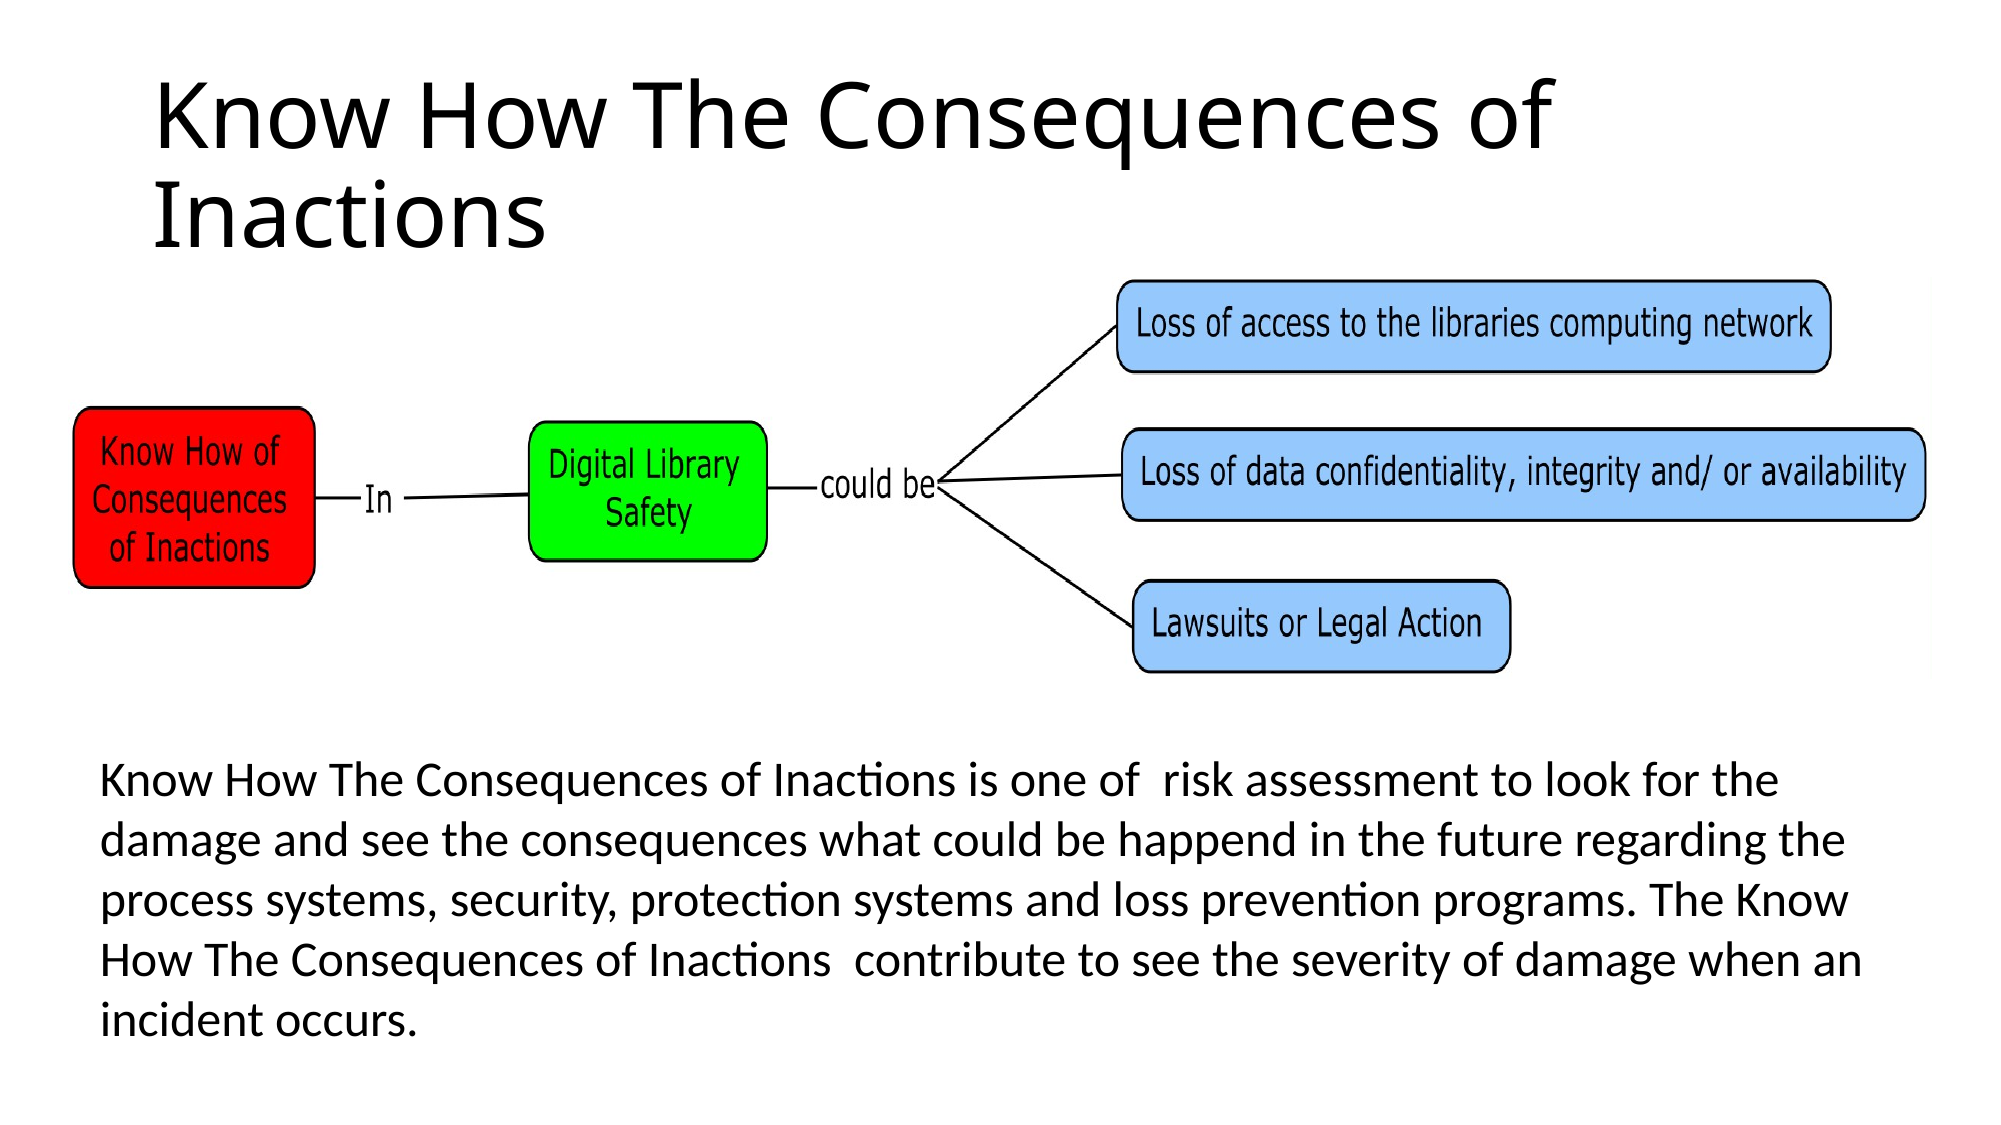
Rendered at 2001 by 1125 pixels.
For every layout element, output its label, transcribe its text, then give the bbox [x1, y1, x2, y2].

title Know How The Consequences of Inactions [137, 59, 1863, 277]
picture [68, 277, 1932, 679]
text_box Know How The Consequences of Inactions is one of risk assessment to look for the damage and see the consequences what could be happend in the future regarding the process systems, security, protection systems and loss prevention programs. The Know How The Consequences of Inactions contribute to see the severity of damage when an incident occurs. [84, 738, 1915, 1054]
